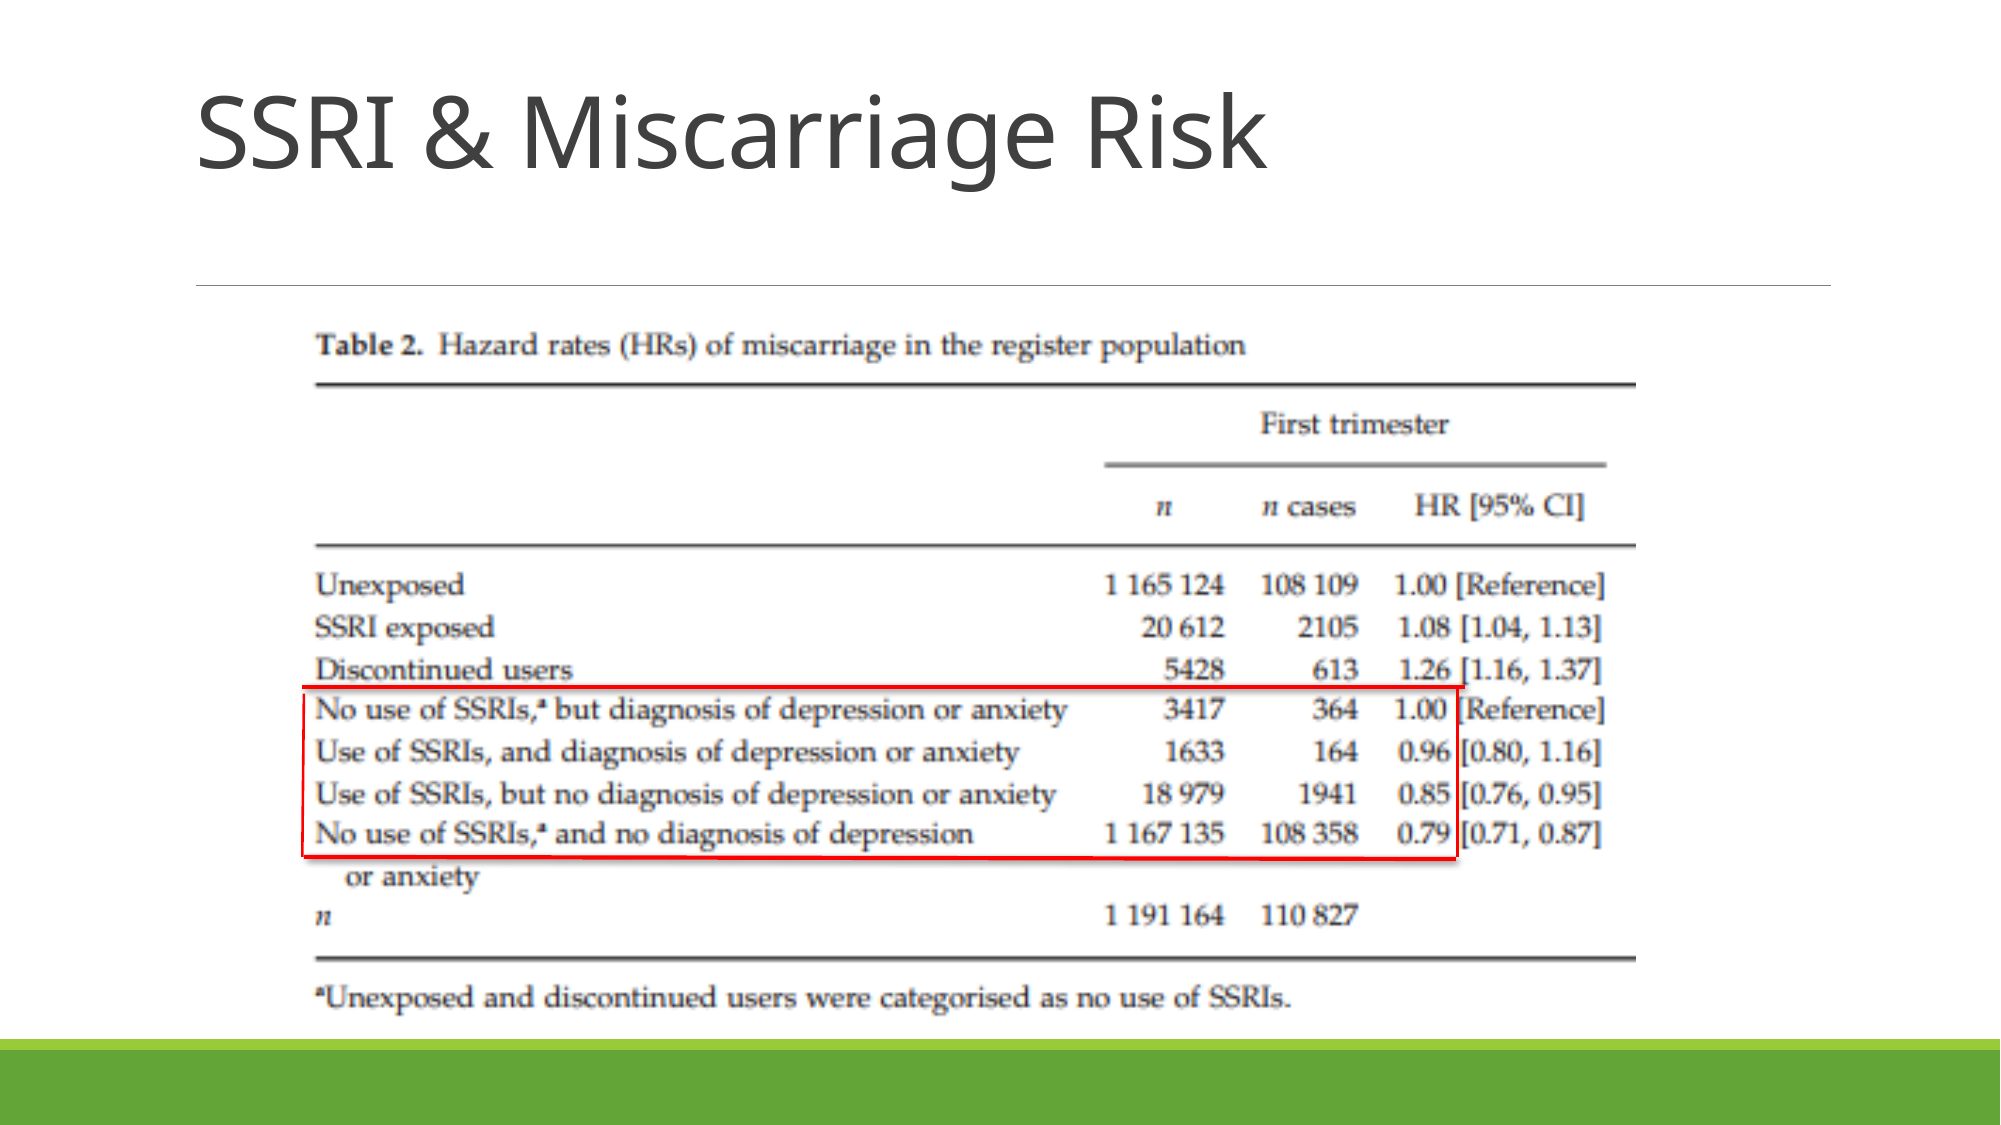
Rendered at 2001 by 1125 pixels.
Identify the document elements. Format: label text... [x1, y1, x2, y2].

title SSRI & Miscarriage Risk [180, 47, 1830, 197]
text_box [301, 693, 305, 858]
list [303, 315, 1636, 1025]
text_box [313, 856, 1455, 860]
